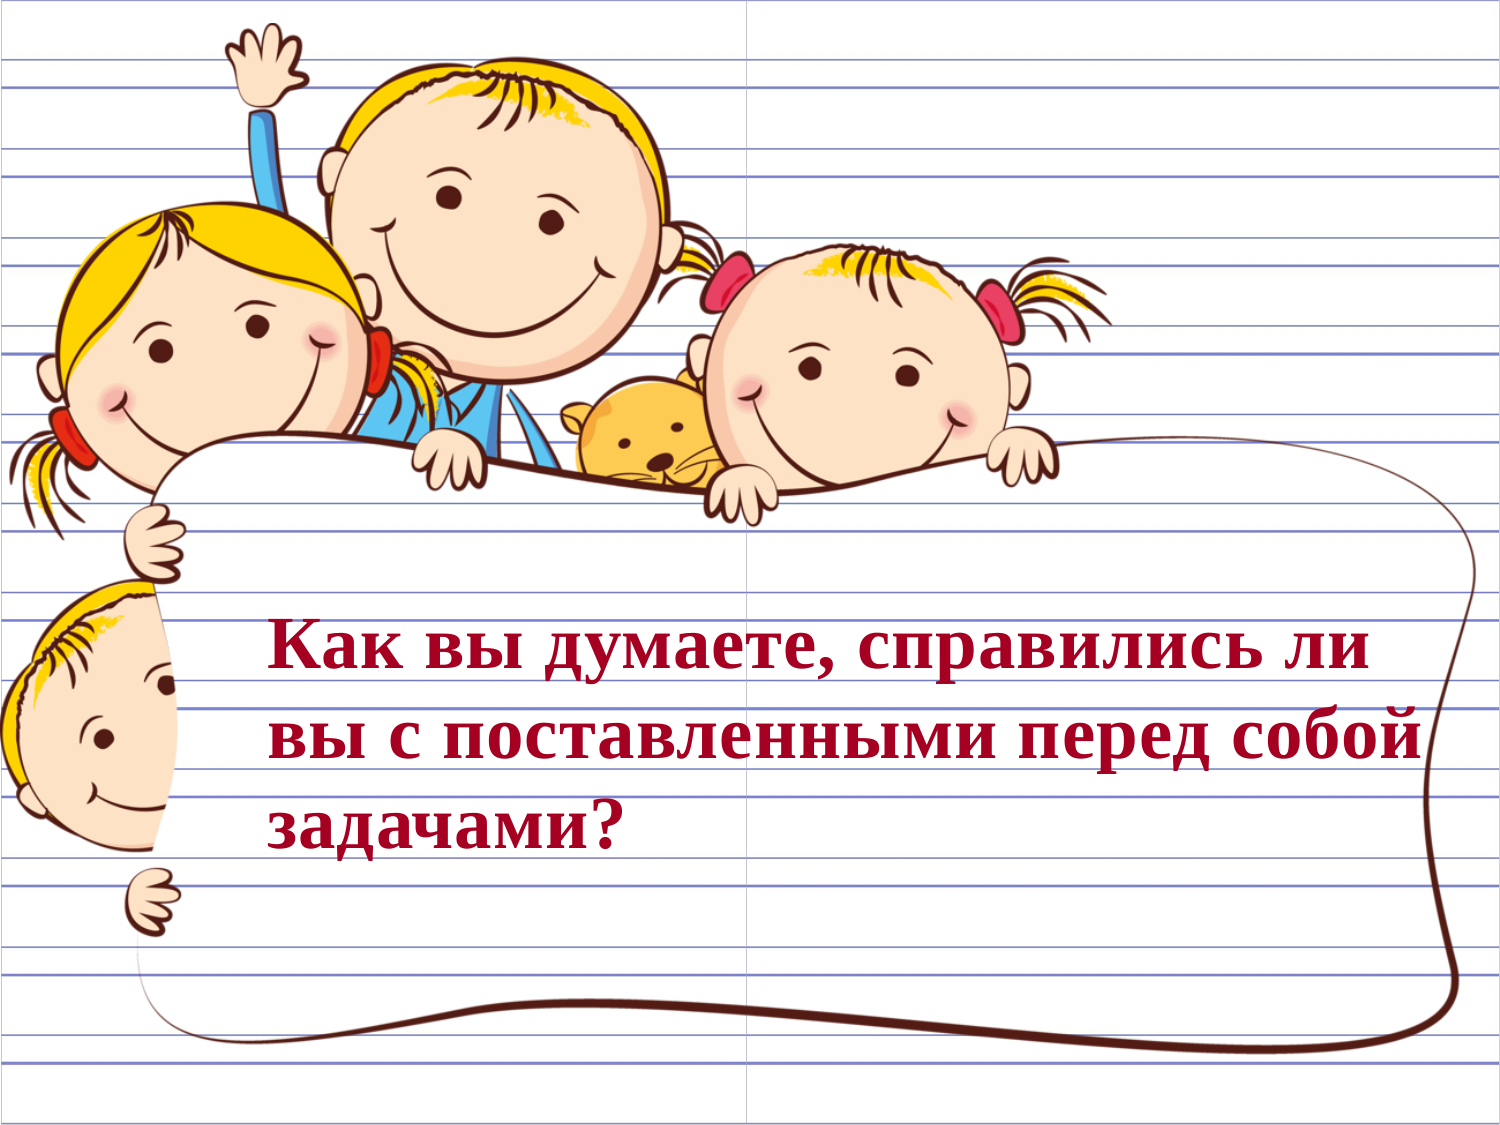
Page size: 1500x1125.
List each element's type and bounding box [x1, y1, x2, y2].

text_box [0, 0, 1500, 1125]
